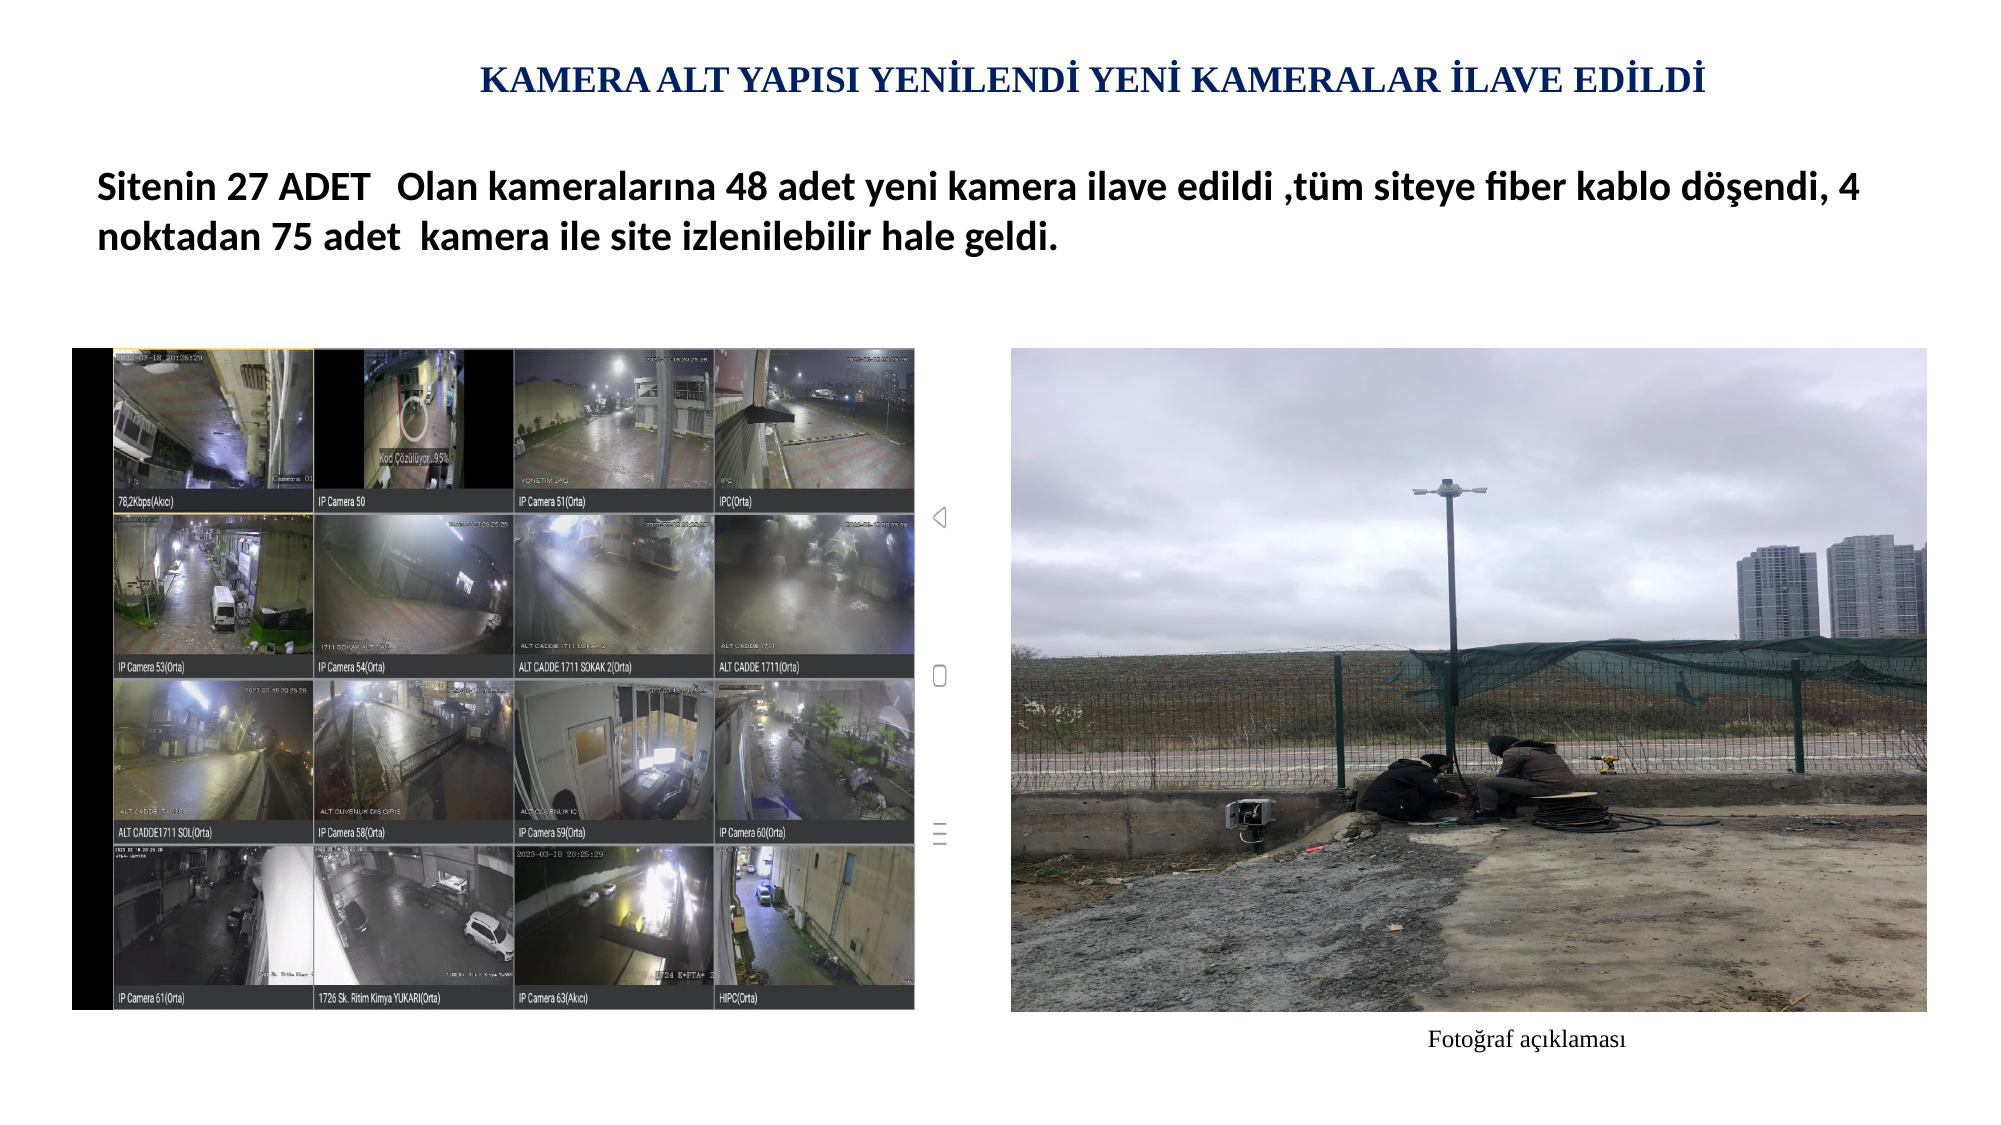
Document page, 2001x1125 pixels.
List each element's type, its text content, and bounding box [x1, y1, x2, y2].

picture [1011, 348, 1927, 1012]
text_box Sitenin 27 ADET Olan kameralarına 48 adet yeni kamera ilave edildi ,tüm siteye fiber kablo döşendi, 4 noktadan 75 adet kamera ile site izlenilebilir hale geldi. [82, 151, 1989, 317]
text_box Fotoğraf açıklaması [1232, 1012, 1823, 1066]
text_box KAMERA ALT YAPISI YENİLENDİ YENİ KAMERALAR İLAVE EDİLDİ [454, 47, 1733, 108]
picture [72, 348, 964, 1010]
